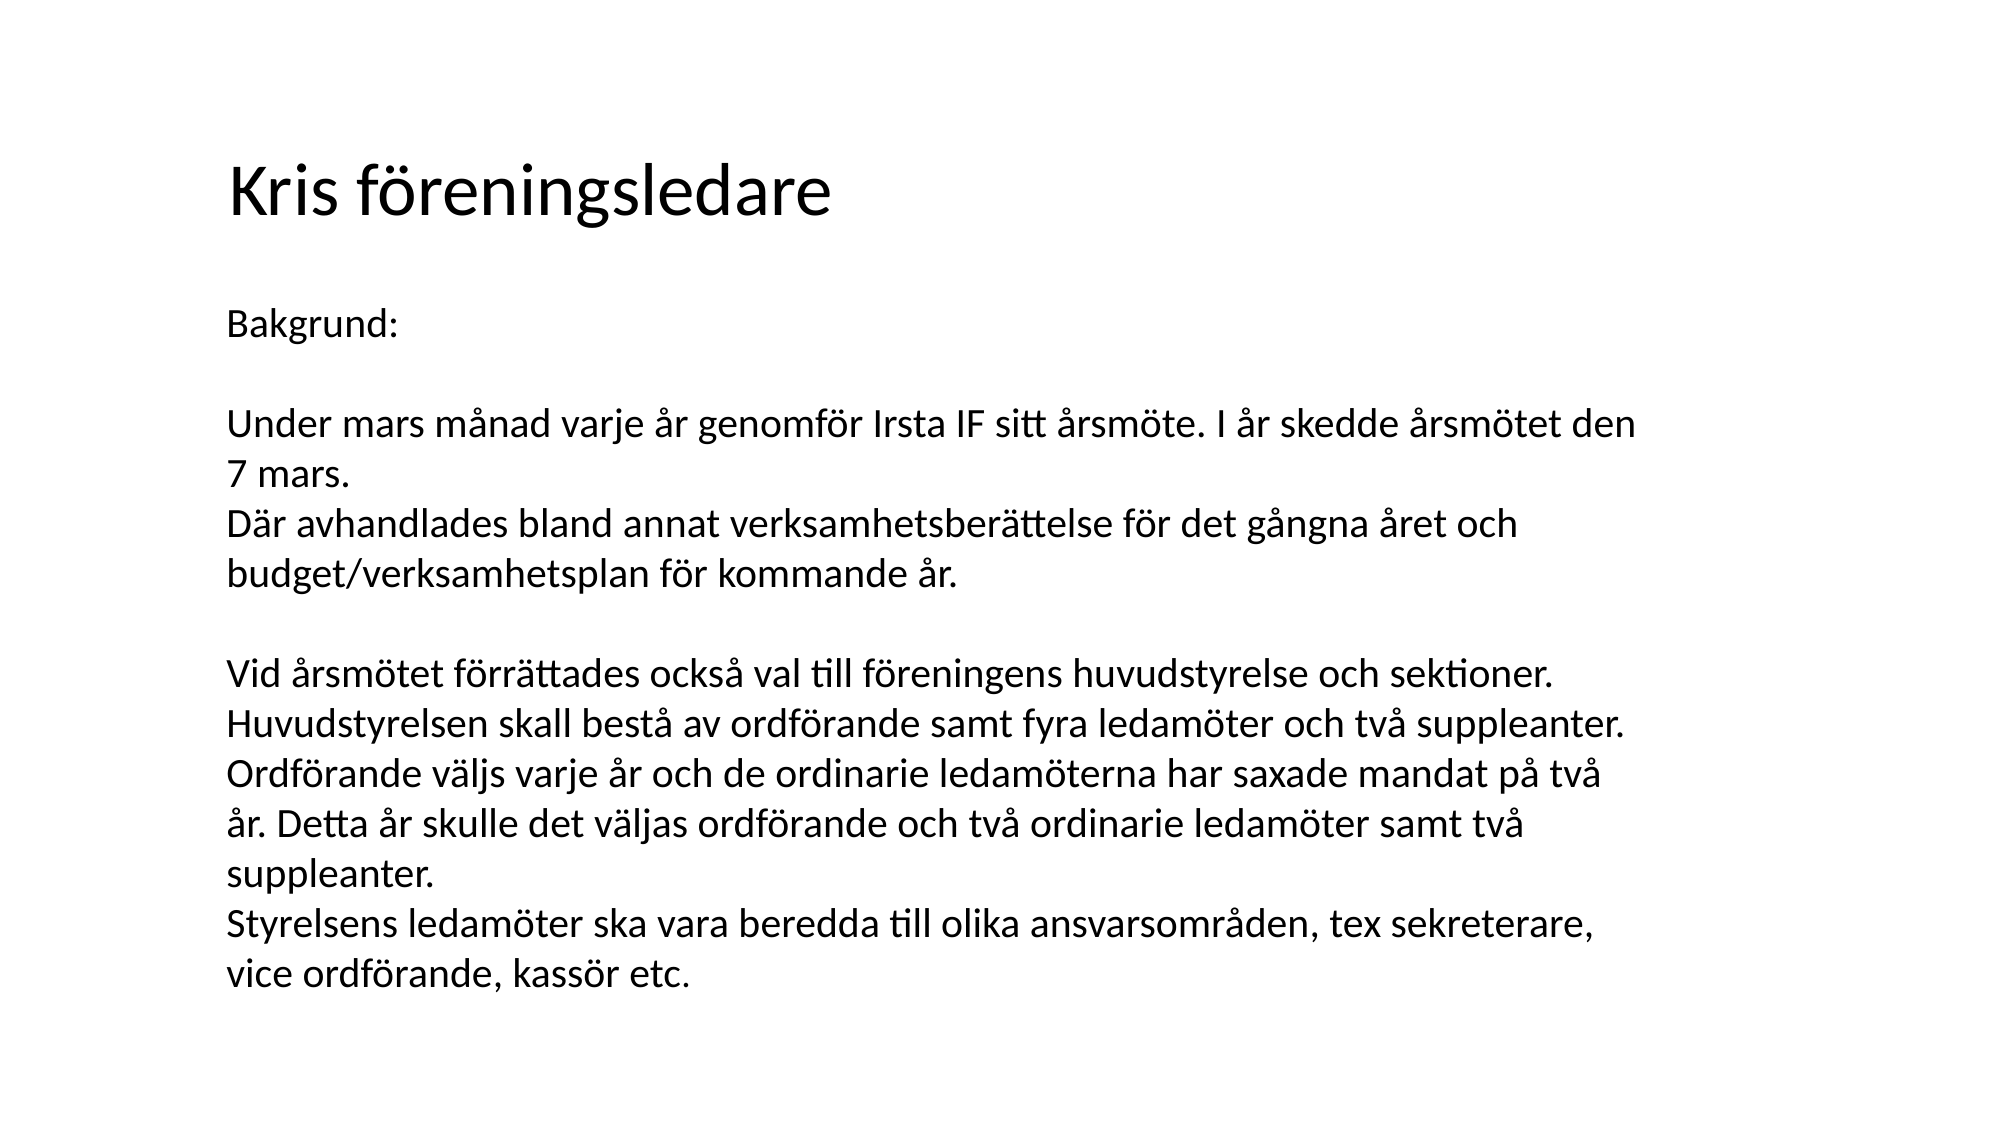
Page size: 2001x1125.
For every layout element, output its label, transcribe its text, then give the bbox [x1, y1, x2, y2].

text_box Bakgrund: Under mars månad varje år genomför Irsta IF sitt årsmöte. I år skedde årsmötet den 7 mars. Där avhandlades bland annat verksamhetsberättelse för det gångna året och budget/verksamhetsplan för kommande år. Vid årsmötet förrättades också val till föreningens huvudstyrelse och sektioner. Huvudstyrelsen skall bestå av ordförande samt fyra ledamöter och två suppleanter. Ordförande väljs varje år och de ordinarie ledamöterna har saxade mandat på två år. Detta år skulle det väljas ordförande och två ordinarie ledamöter samt två suppleanter. Styrelsens ledamöter ska vara beredda till olika ansvarsområden, tex sekreterare, vice ordförande, kassör etc. [211, 288, 1661, 1004]
text_box Kris föreningsledare [214, 133, 849, 238]
